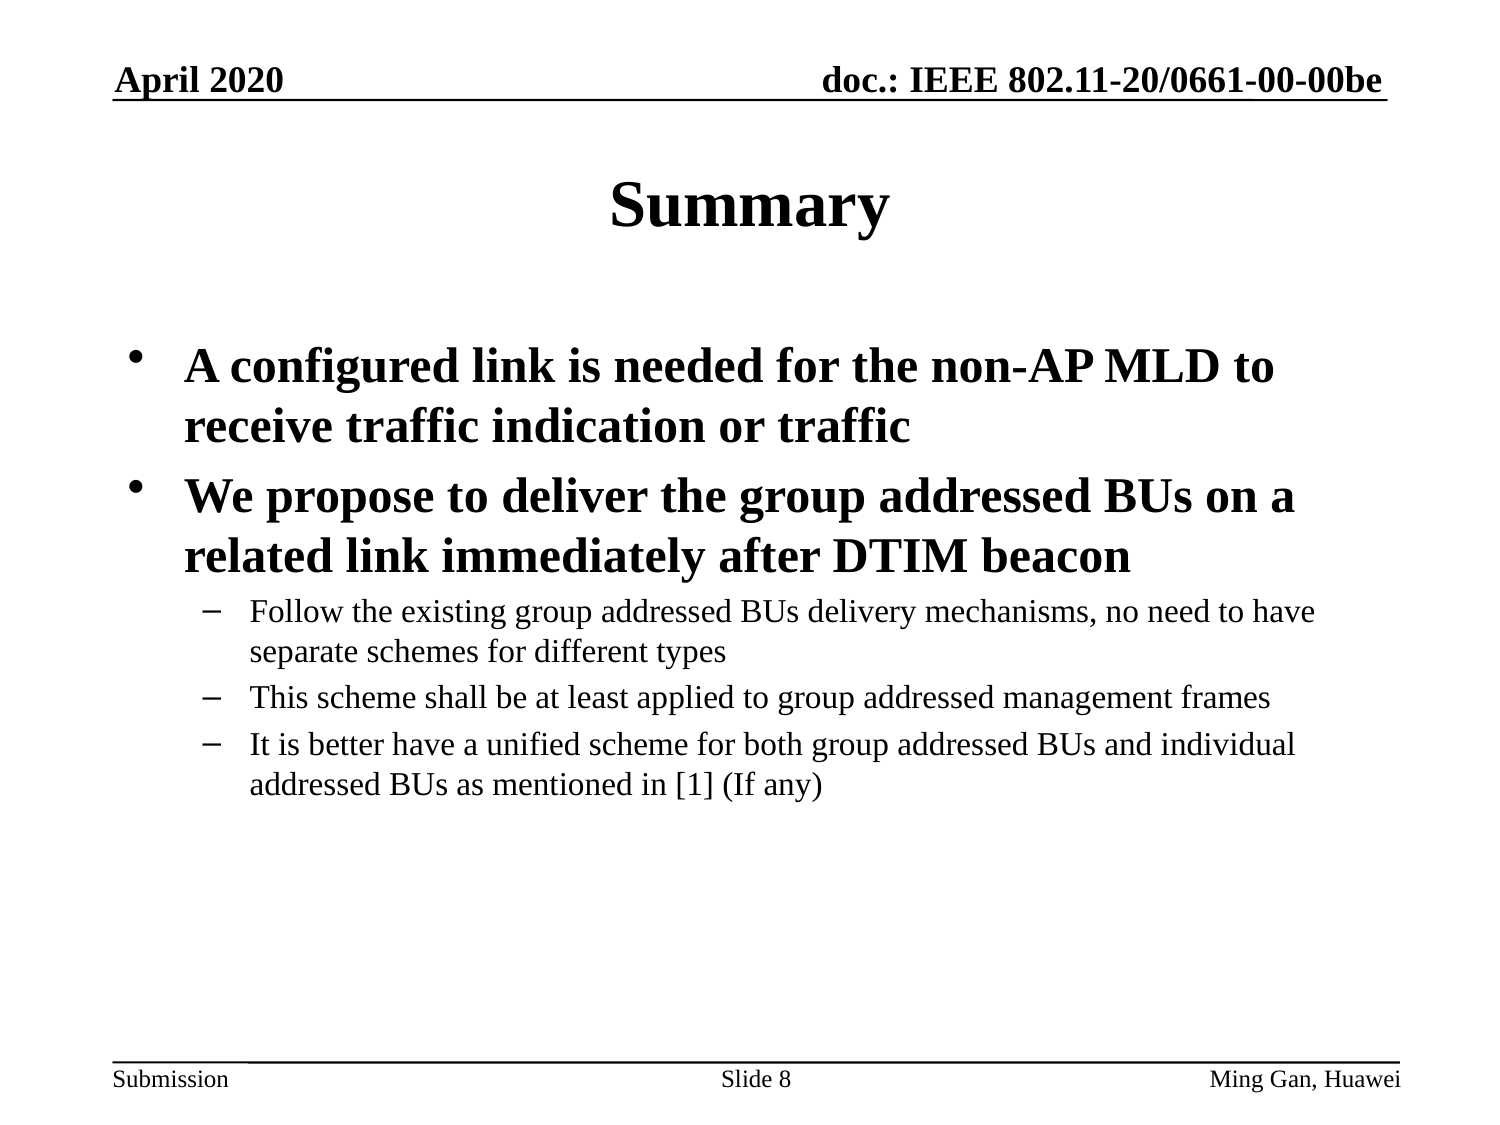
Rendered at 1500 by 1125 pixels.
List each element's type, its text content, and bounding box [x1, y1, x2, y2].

footer Ming Gan, Huawei [1206, 1061, 1402, 1093]
slide_number Slide 8 [712, 1061, 800, 1093]
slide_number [114, 54, 286, 101]
title Summary [112, 112, 1388, 288]
list A configured link is needed for the non-AP MLD to receive traffic indication or traffic We propose to deliver the group addressed BUs on a related link immediately after DTIM beacon Follow the existing group addressed BUs delivery mechanisms, no need to have separate schemes for different types This scheme shall be at least applied to group addressed management frames It is better have a unified scheme for both group addressed BUs and individual addressed BUs as mentioned in [1] (If any) [112, 324, 1388, 1001]
